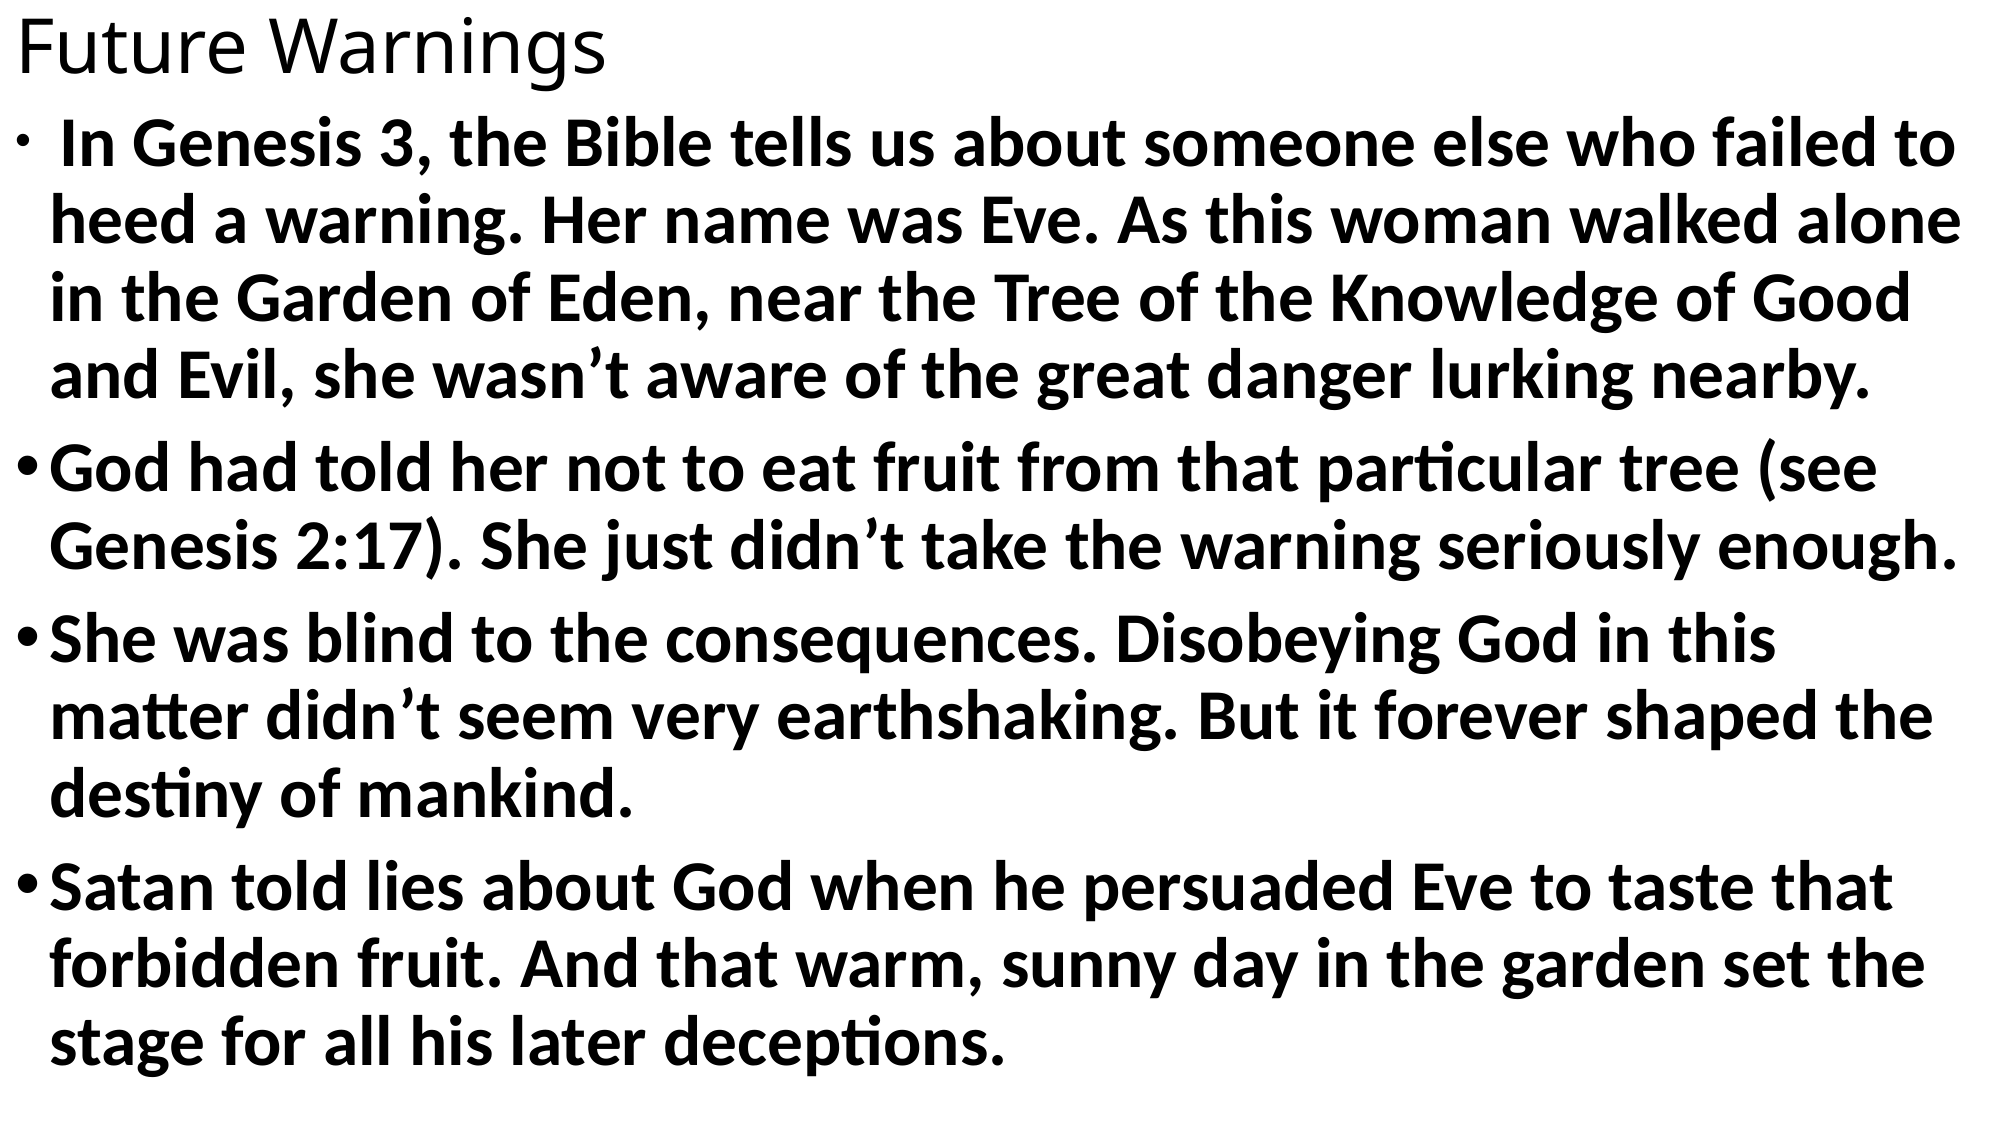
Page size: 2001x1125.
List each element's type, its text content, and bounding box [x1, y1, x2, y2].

list In Genesis 3, the Bible tells us about someone else who failed to heed a warning. Her name was Eve. As this woman walked alone in the Garden of Eden, near the Tree of the Knowledge of Good and Evil, she wasn’t aware of the great danger lurking nearby. God had told her not to eat fruit from that particular tree (see Genesis 2:17). She just didn’t take the warning seriously enough. She was blind to the consequences. Disobeying God in this matter didn’t seem very earthshaking. But it forever shaped the destiny of mankind. Satan told lies about God when he persuaded Eve to taste that forbidden fruit. And that warm, sunny day in the garden set the stage for all his later deceptions. [0, 97, 2000, 1125]
title Future Warnings [0, 0, 2000, 97]
